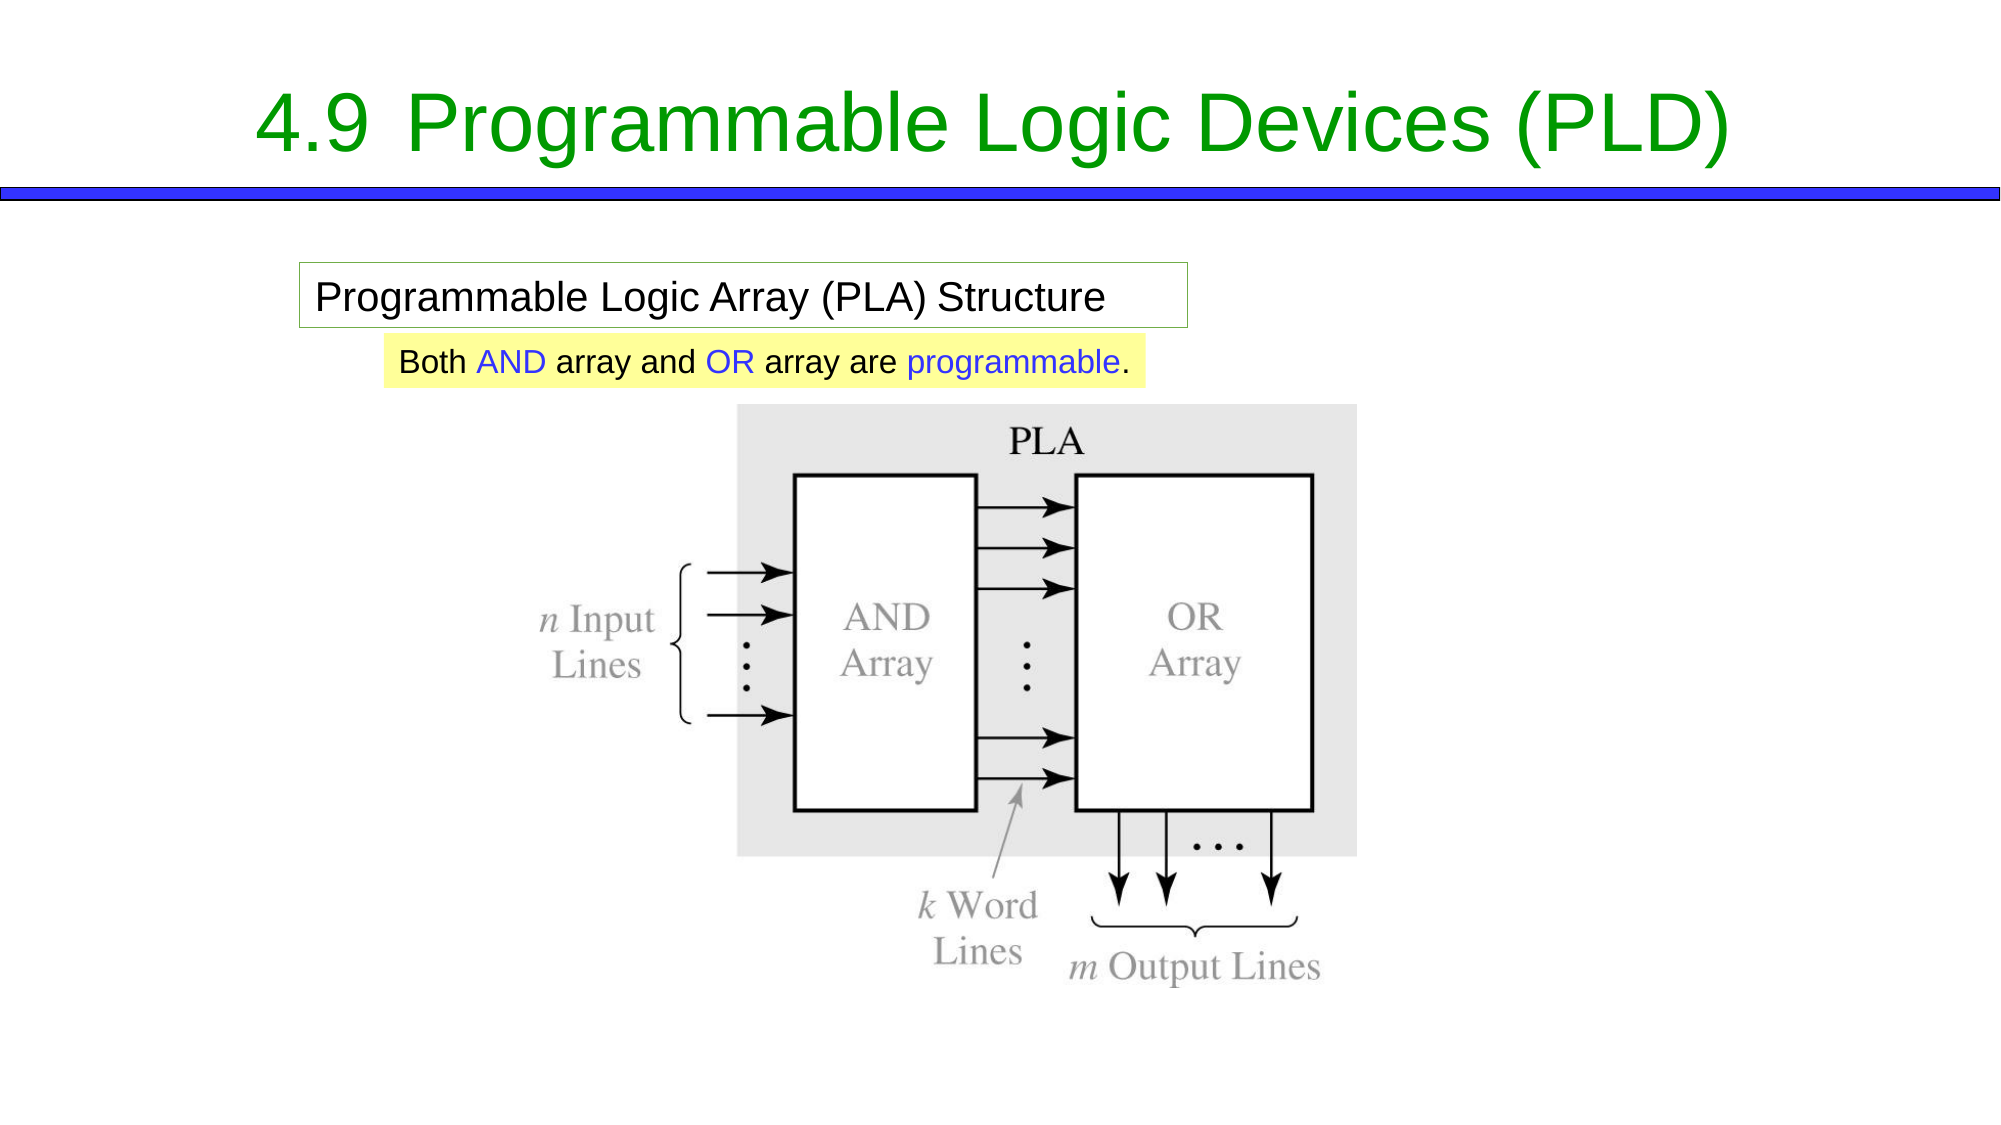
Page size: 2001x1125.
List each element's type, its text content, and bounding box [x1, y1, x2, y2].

picture [539, 404, 1357, 988]
title 4.9 Programmable Logic Devices (PLD) [43, 31, 1945, 219]
text_box Programmable Logic Array (PLA) Structure [299, 262, 1188, 328]
text_box Both AND array and OR array are programmable. [384, 333, 1145, 388]
